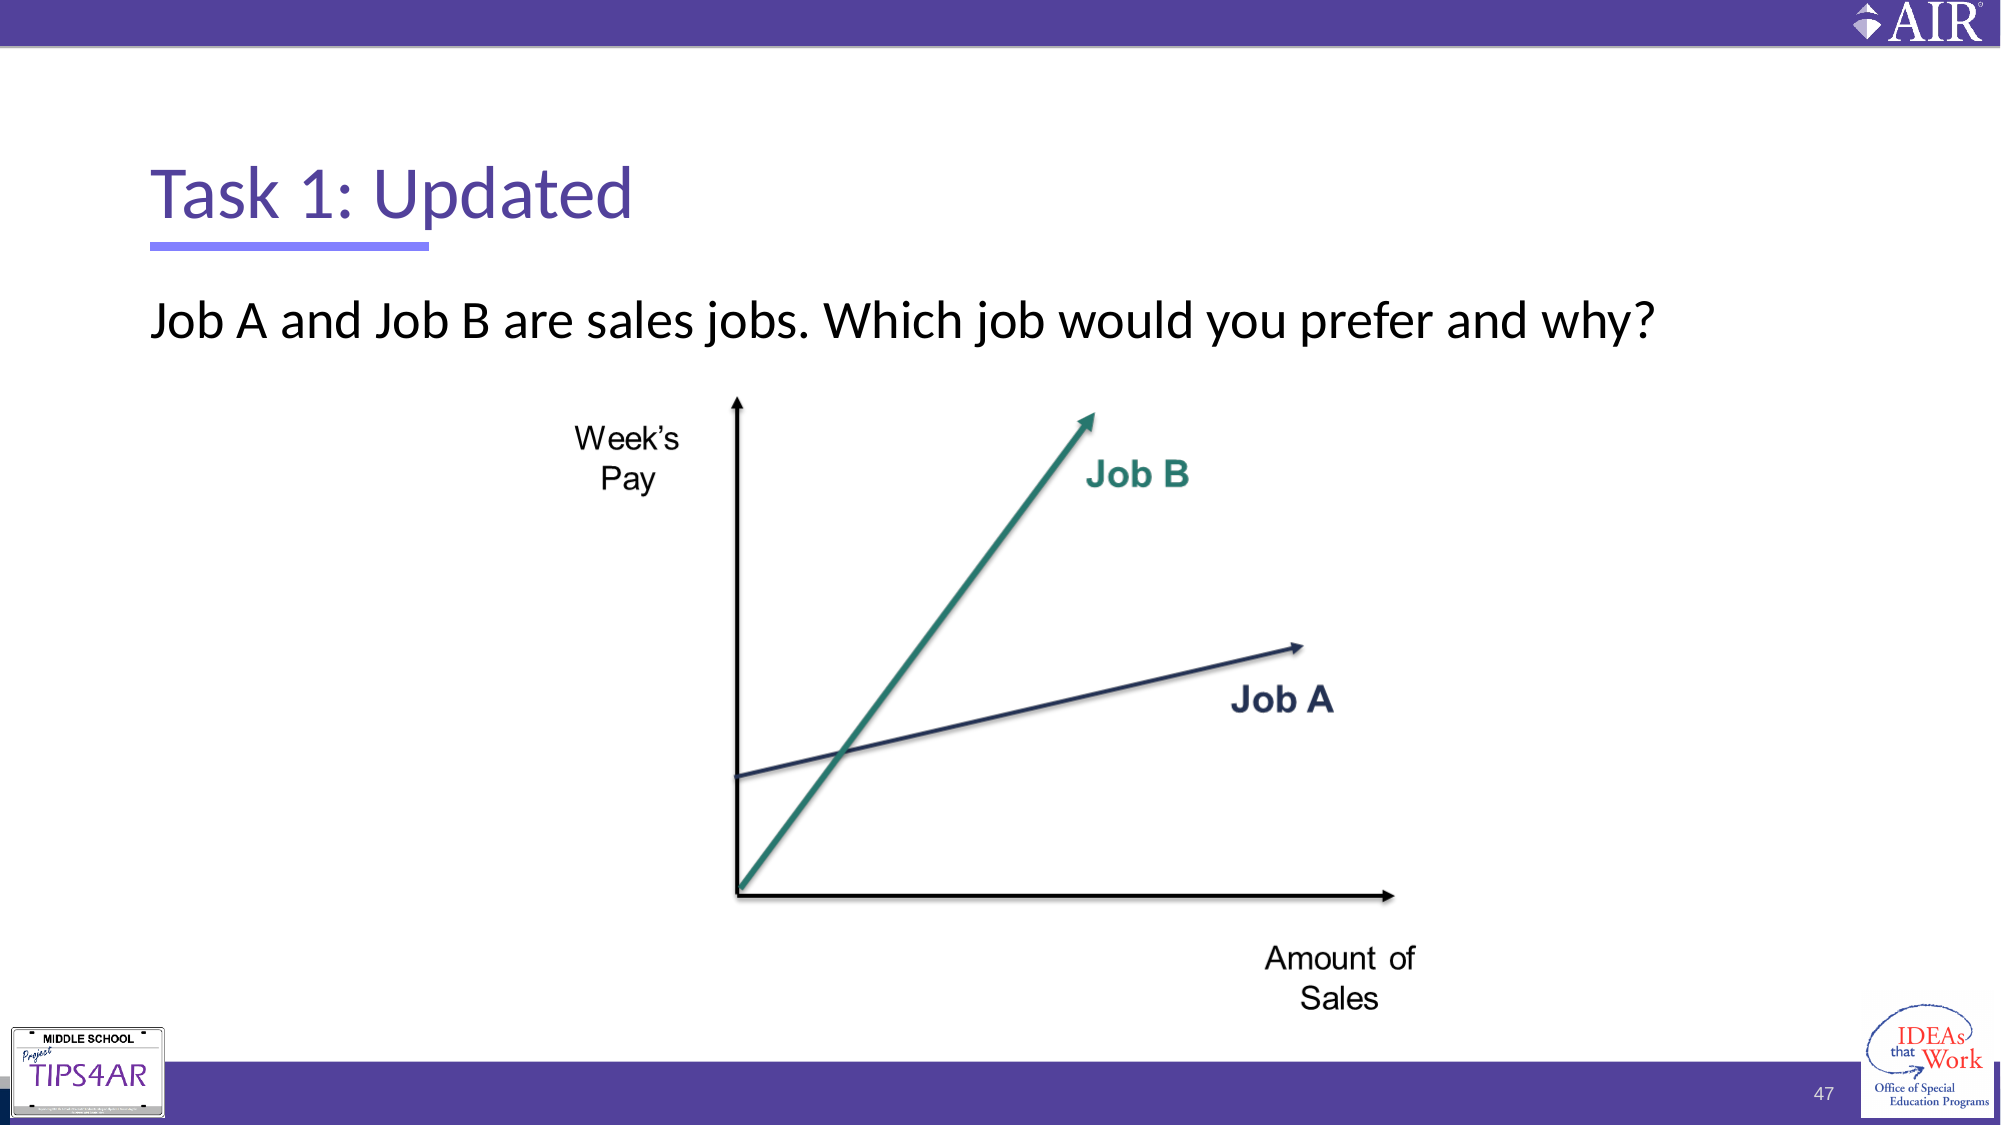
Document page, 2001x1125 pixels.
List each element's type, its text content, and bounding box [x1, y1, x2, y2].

picture [0, 46, 2001, 1125]
picture [1851, 0, 1984, 42]
title Task 1: Updated [150, 142, 1950, 235]
list Job A and Job B are sales jobs. Which job would you prefer and why? [150, 267, 1950, 1038]
